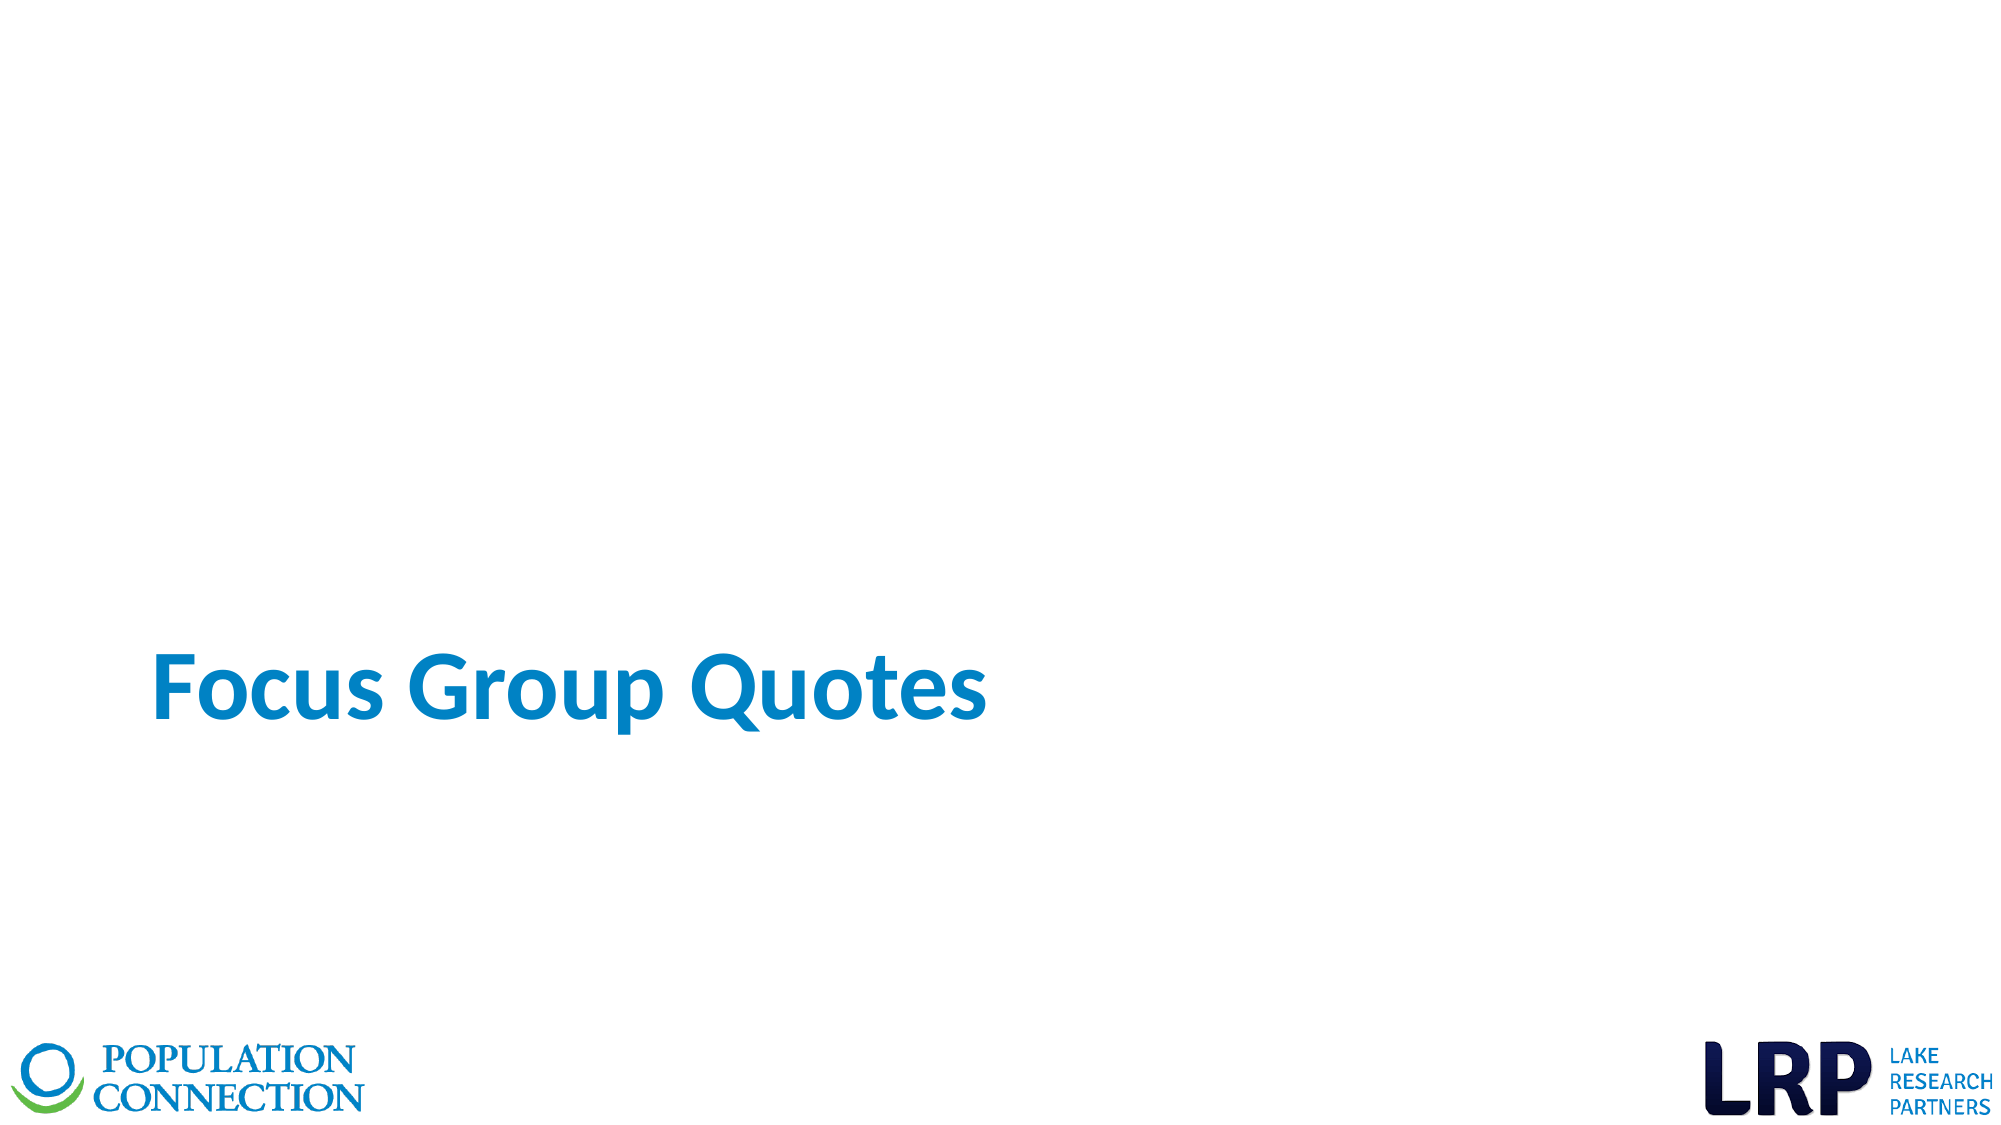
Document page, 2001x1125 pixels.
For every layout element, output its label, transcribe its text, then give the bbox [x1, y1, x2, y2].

picture [0, 1030, 376, 1125]
title Focus Group Quotes [136, 280, 1862, 749]
picture [1702, 1040, 1998, 1117]
